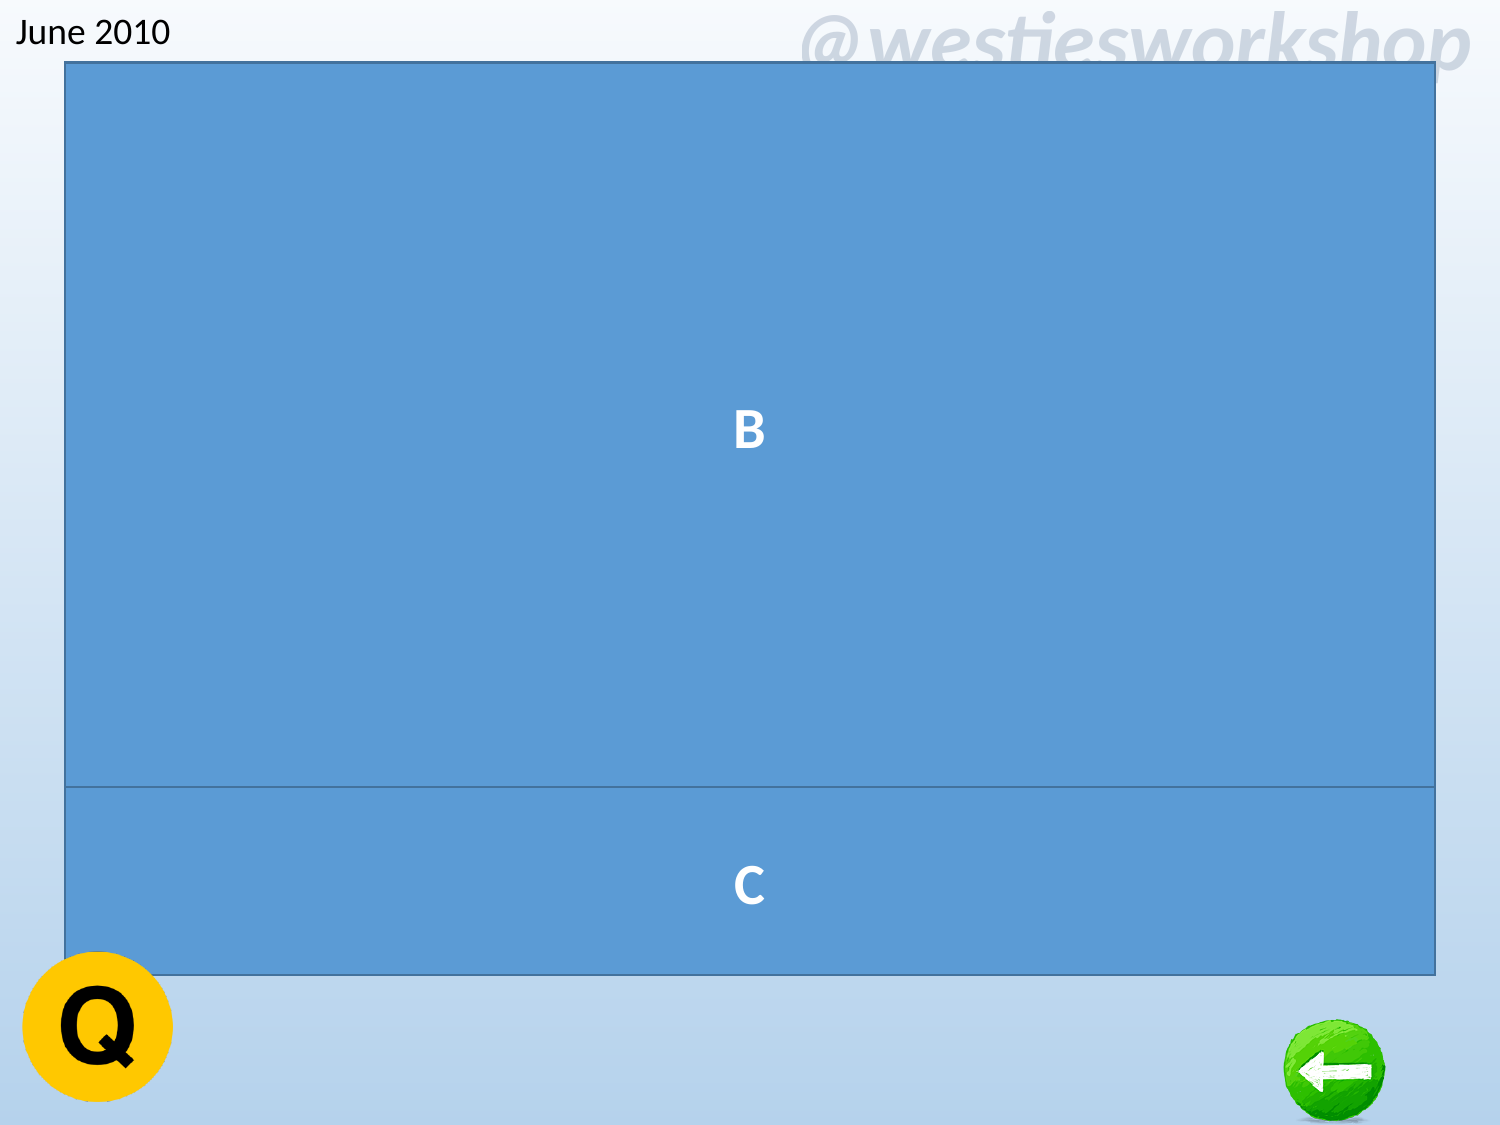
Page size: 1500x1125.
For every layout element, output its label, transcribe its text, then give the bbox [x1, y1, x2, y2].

picture [1281, 1019, 1387, 1125]
text_box June 2010 [1, 0, 186, 60]
picture [0, 62, 1436, 1125]
